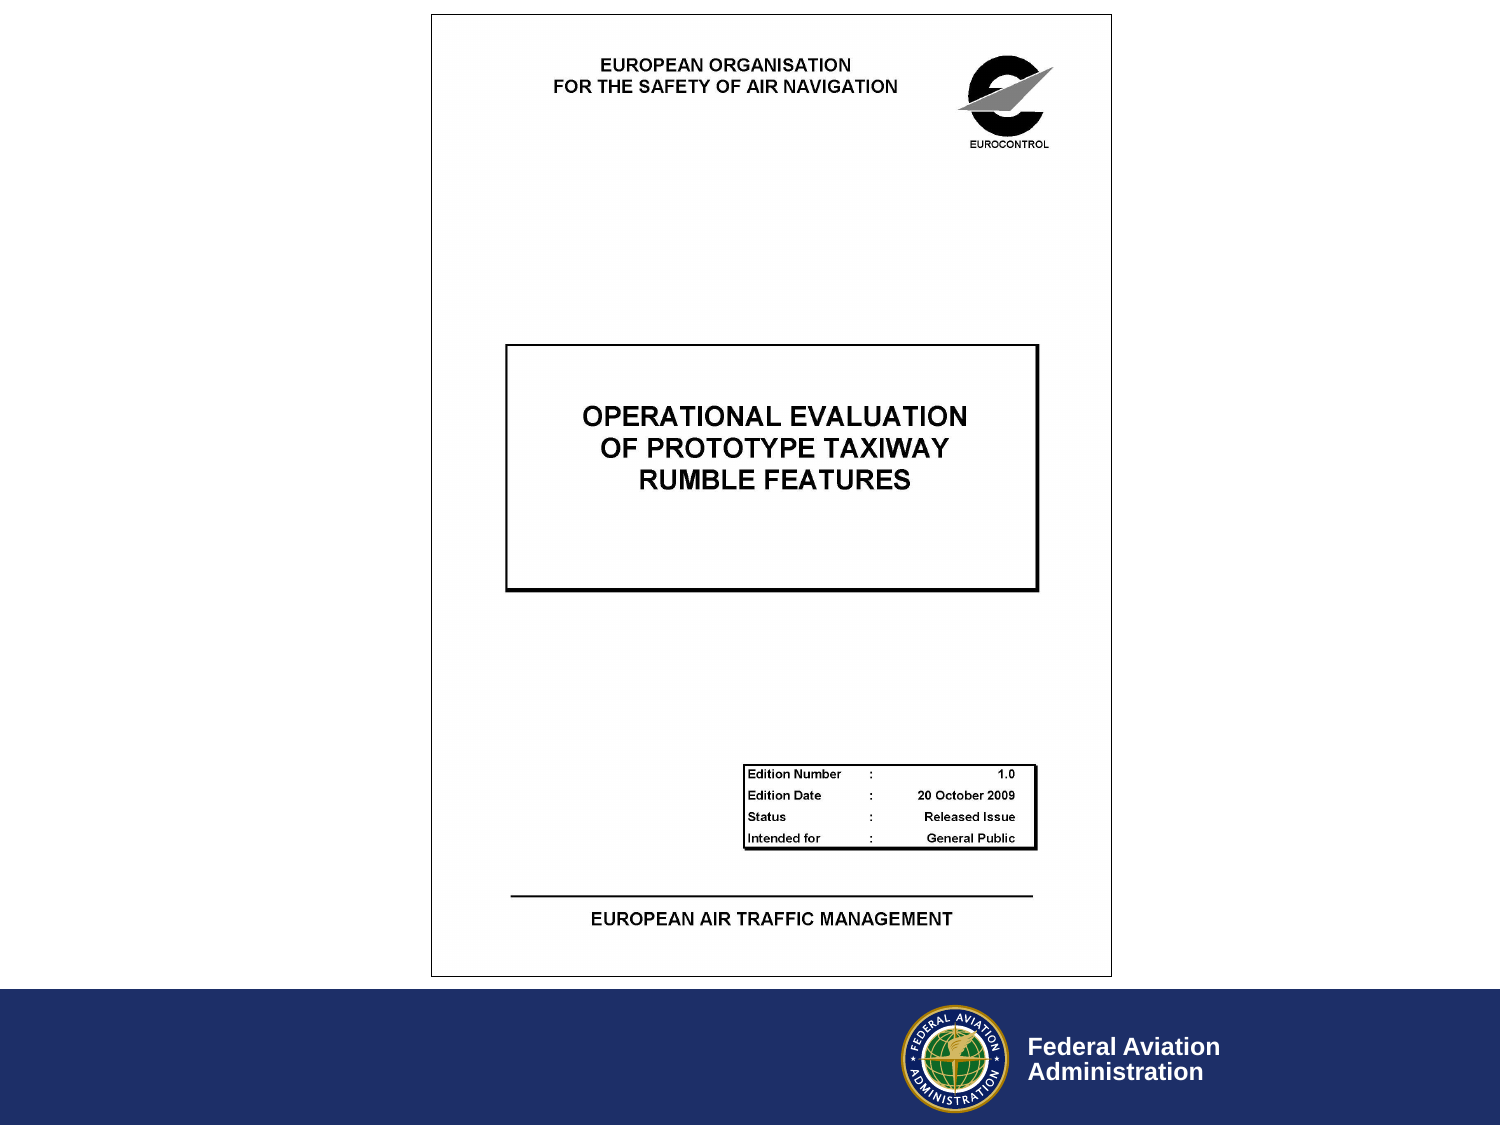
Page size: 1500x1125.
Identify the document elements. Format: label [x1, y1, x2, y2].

picture [431, 14, 1112, 977]
